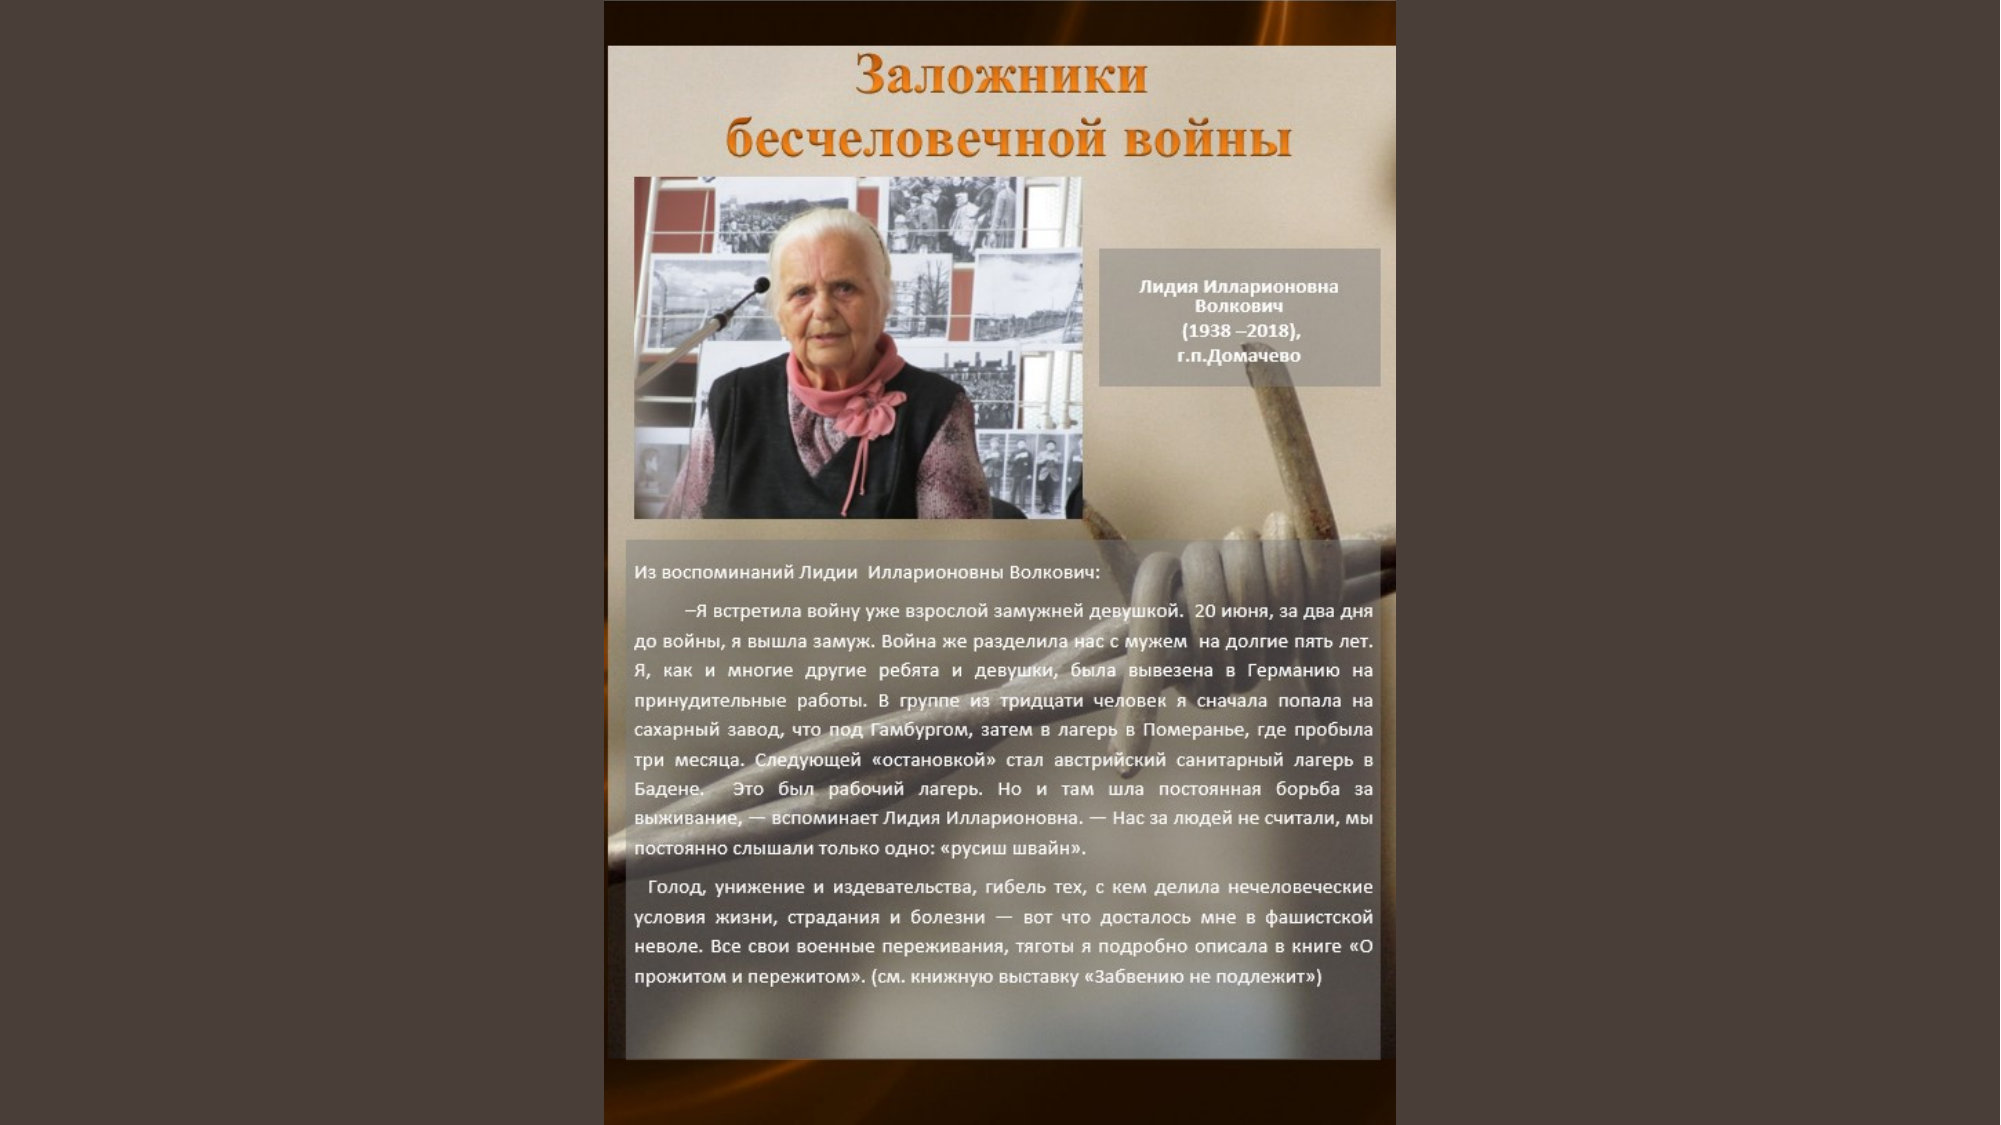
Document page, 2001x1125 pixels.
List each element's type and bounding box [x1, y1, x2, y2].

picture [603, 0, 1396, 1125]
